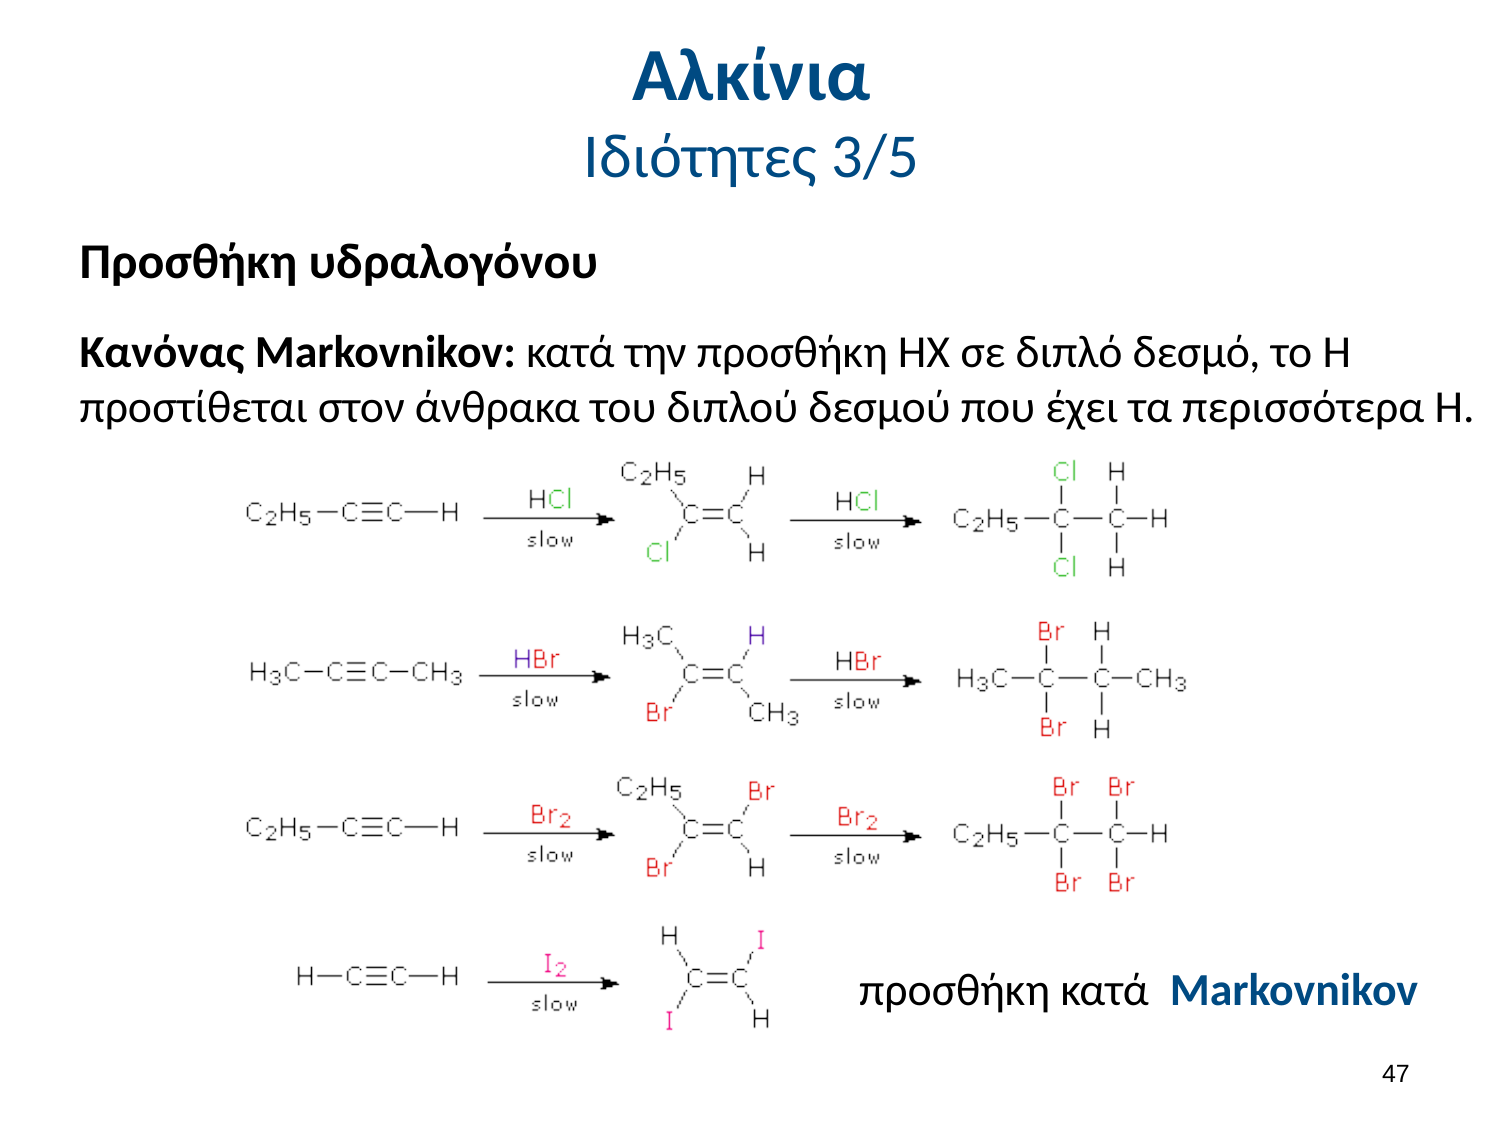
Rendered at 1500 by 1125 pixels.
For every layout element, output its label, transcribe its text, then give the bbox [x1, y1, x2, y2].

text_box Προσθήκη υδραλογόνου [64, 221, 1329, 297]
picture [245, 455, 1196, 1036]
title Αλκίνια Ιδιότητες 3/5 [76, 19, 1427, 197]
text_box προσθήκη κατά Markovnikov [1201, 952, 1483, 1023]
text_box Κανόνας Markovnikov: κατά την προσθήκη ΗΧ σε διπλό δεσμό, το Η προστίθεται στον άνθρακα του διπλού δεσμού που έχει τα περισσότερα Η. [64, 314, 1500, 440]
slide_number 46 [1074, 1042, 1425, 1103]
